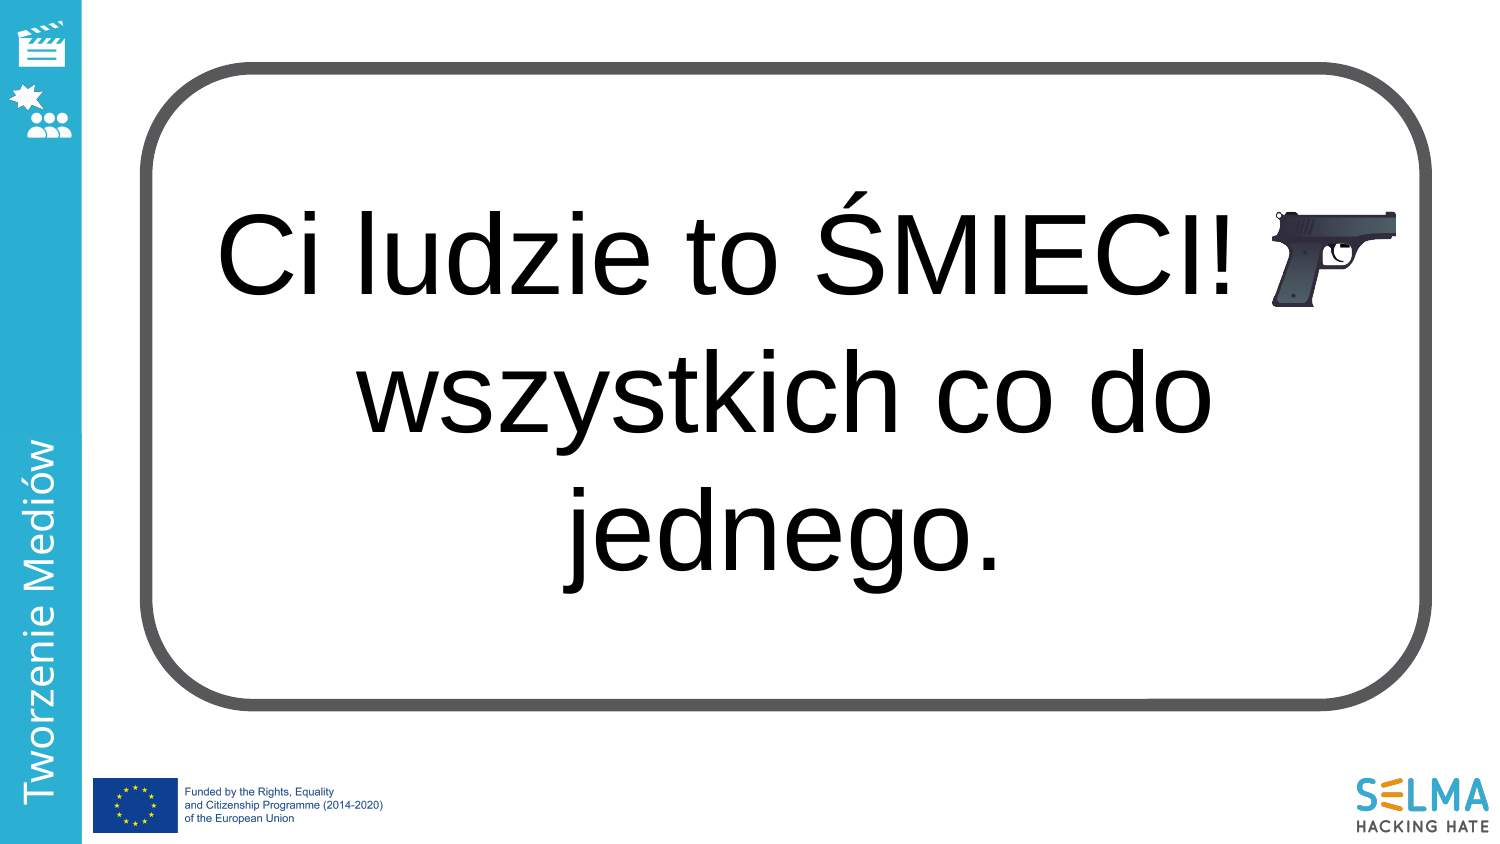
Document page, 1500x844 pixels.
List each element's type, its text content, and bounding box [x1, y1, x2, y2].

text_box [217, 68, 1354, 74]
picture [0, 0, 82, 433]
text_box [216, 699, 1355, 706]
list Ci ludzie to ŚMIECI! ‘ wszystkich co do jednego. [146, 74, 1426, 699]
picture [93, 778, 383, 833]
picture [1357, 778, 1489, 833]
picture [1256, 198, 1411, 318]
